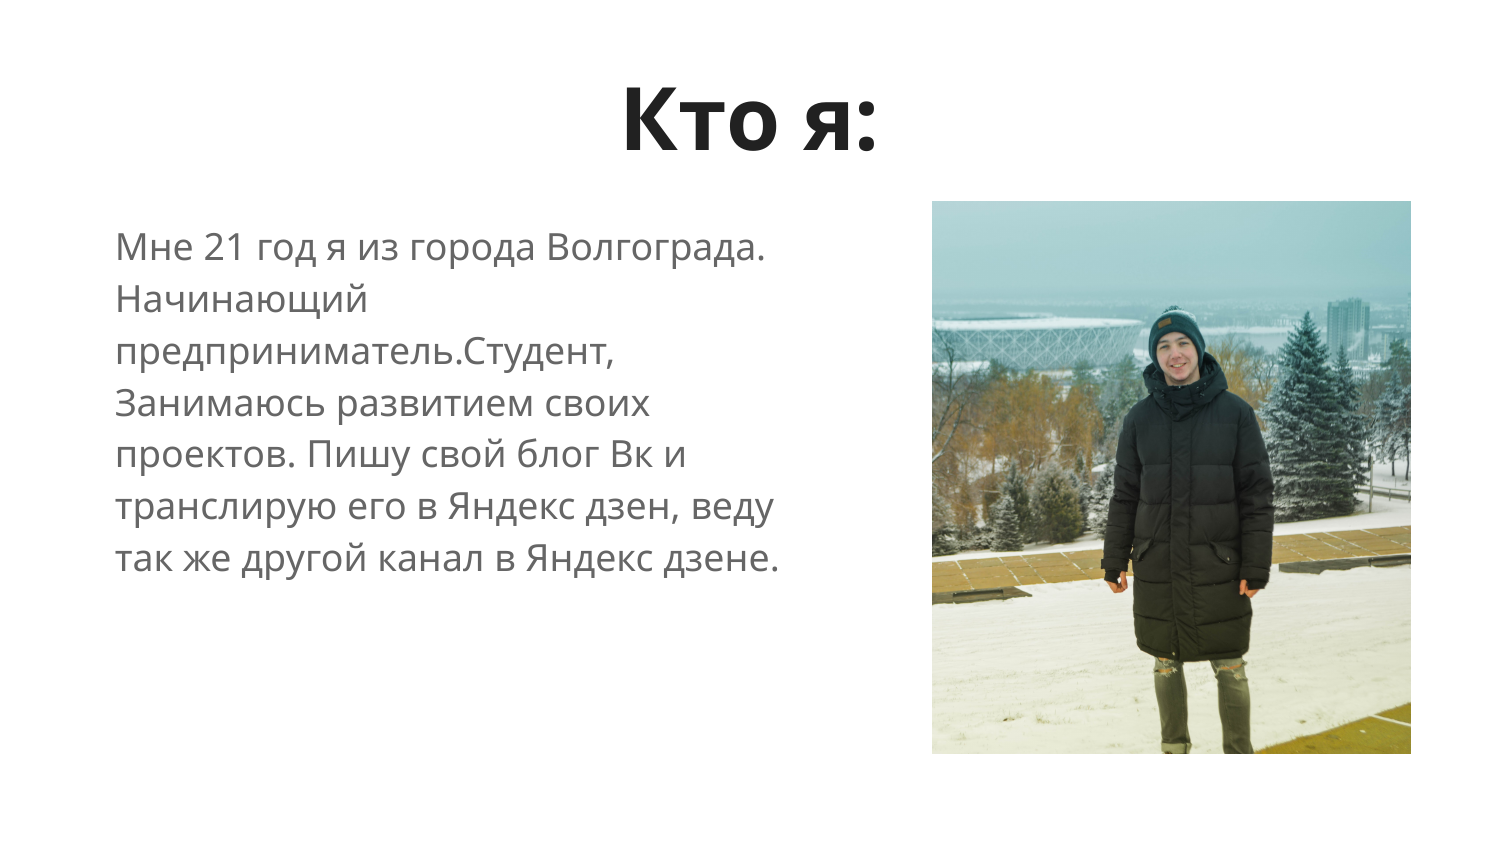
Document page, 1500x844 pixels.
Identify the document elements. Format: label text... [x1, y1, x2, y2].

list Мне 21 год я из города Волгограда. Начинающий предприниматель.Студент, Занимаюсь развитием своих проектов. Пишу свой блог Вк и транслирую его в Яндекс дзен, веду так же другой канал в Яндекс дзене. [99, 201, 833, 800]
picture [932, 201, 1411, 754]
title Кто я: [51, 48, 1449, 180]
